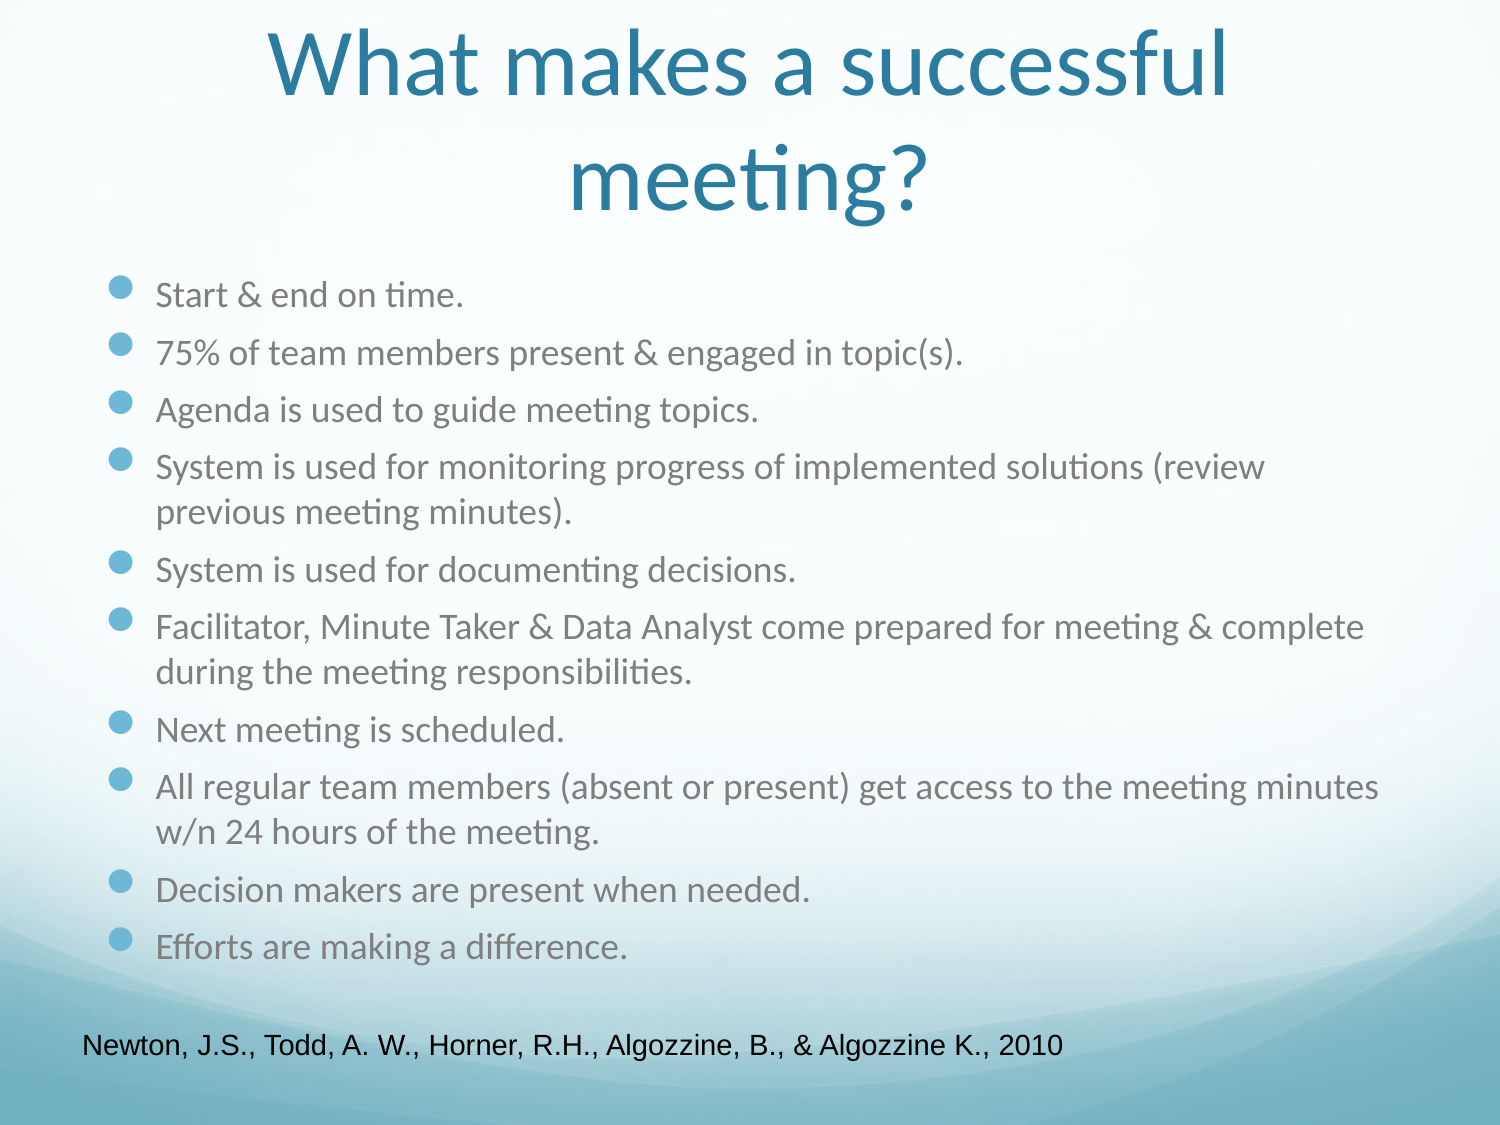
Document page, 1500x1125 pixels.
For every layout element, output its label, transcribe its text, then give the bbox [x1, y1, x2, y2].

text_box Newton, J.S., Todd, A. W., Horner, R.H., Algozzine, B., & Algozzine K., 2010 [67, 1018, 1080, 1104]
title What makes a successful meeting? [90, 17, 1410, 237]
list Start & end on time. 75% of team members present & engaged in topic(s). Agenda is used to guide meeting topics. System is used for monitoring progress of implemented solutions (review previous meeting minutes). System is used for documenting decisions. Facilitator, Minute Taker & Data Analyst come prepared for meeting & complete during the meeting responsibilities. Next meeting is scheduled. All regular team members (absent or present) get access to the meeting minutes w/n 24 hours of the meeting. Decision makers are present when needed. Efforts are making a difference. [90, 262, 1410, 975]
